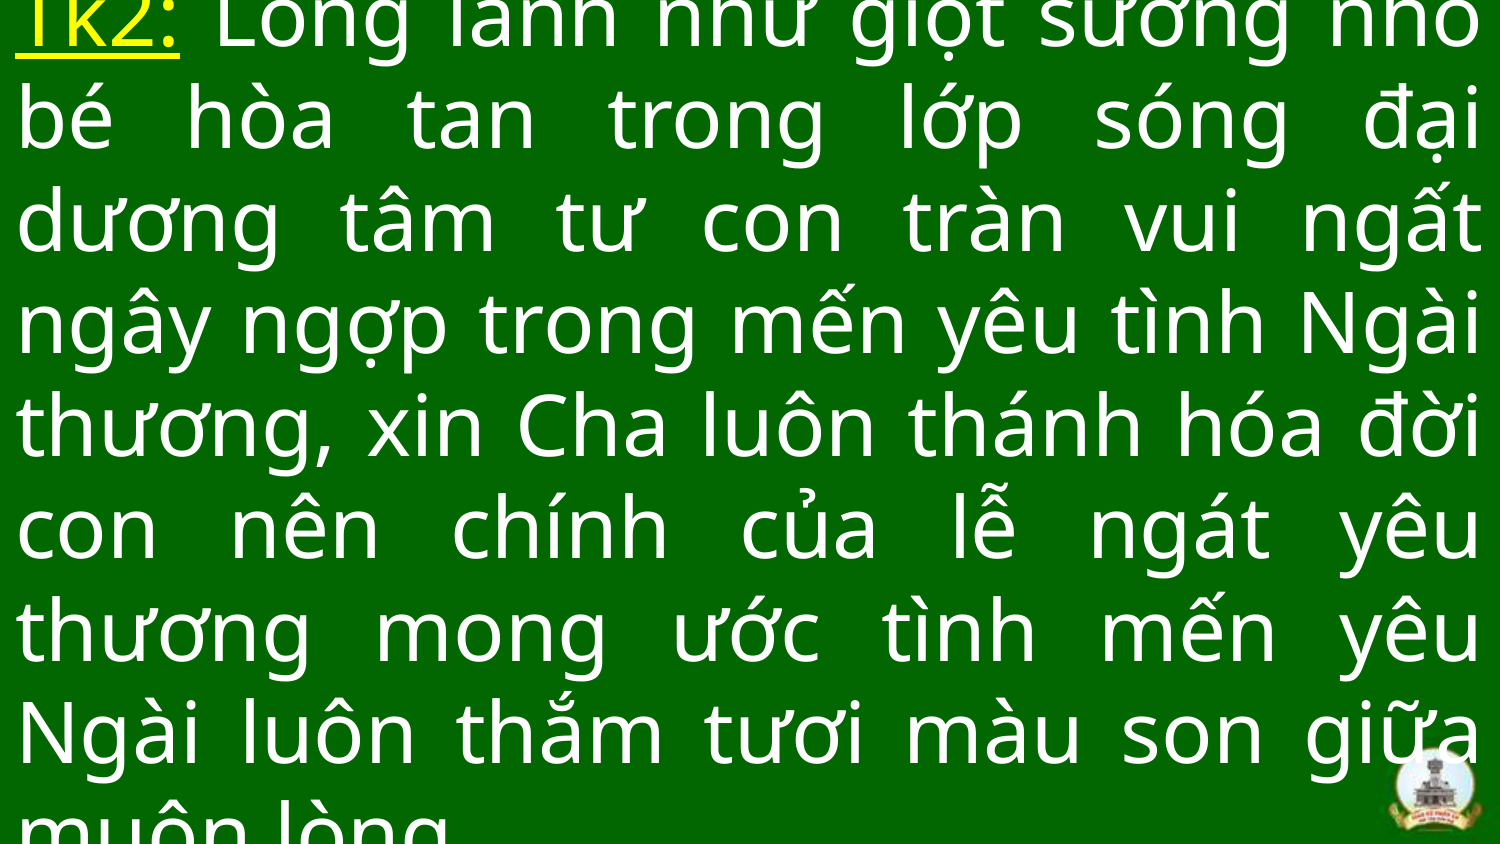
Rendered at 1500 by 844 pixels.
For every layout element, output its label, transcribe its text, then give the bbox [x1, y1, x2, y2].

title Tk2: Long lanh như giọt sương nhỏ bé hòa tan trong lớp sóng đại dương tâm tư con tràn vui ngất ngây ngợp trong mến yêu tình Ngài thương, xin Cha luôn thánh hóa đời con nên chính của lễ ngát yêu thương mong ước tình mến yêu Ngài luôn thắm tươi màu son giữa muôn lòng. [0, 0, 1500, 844]
